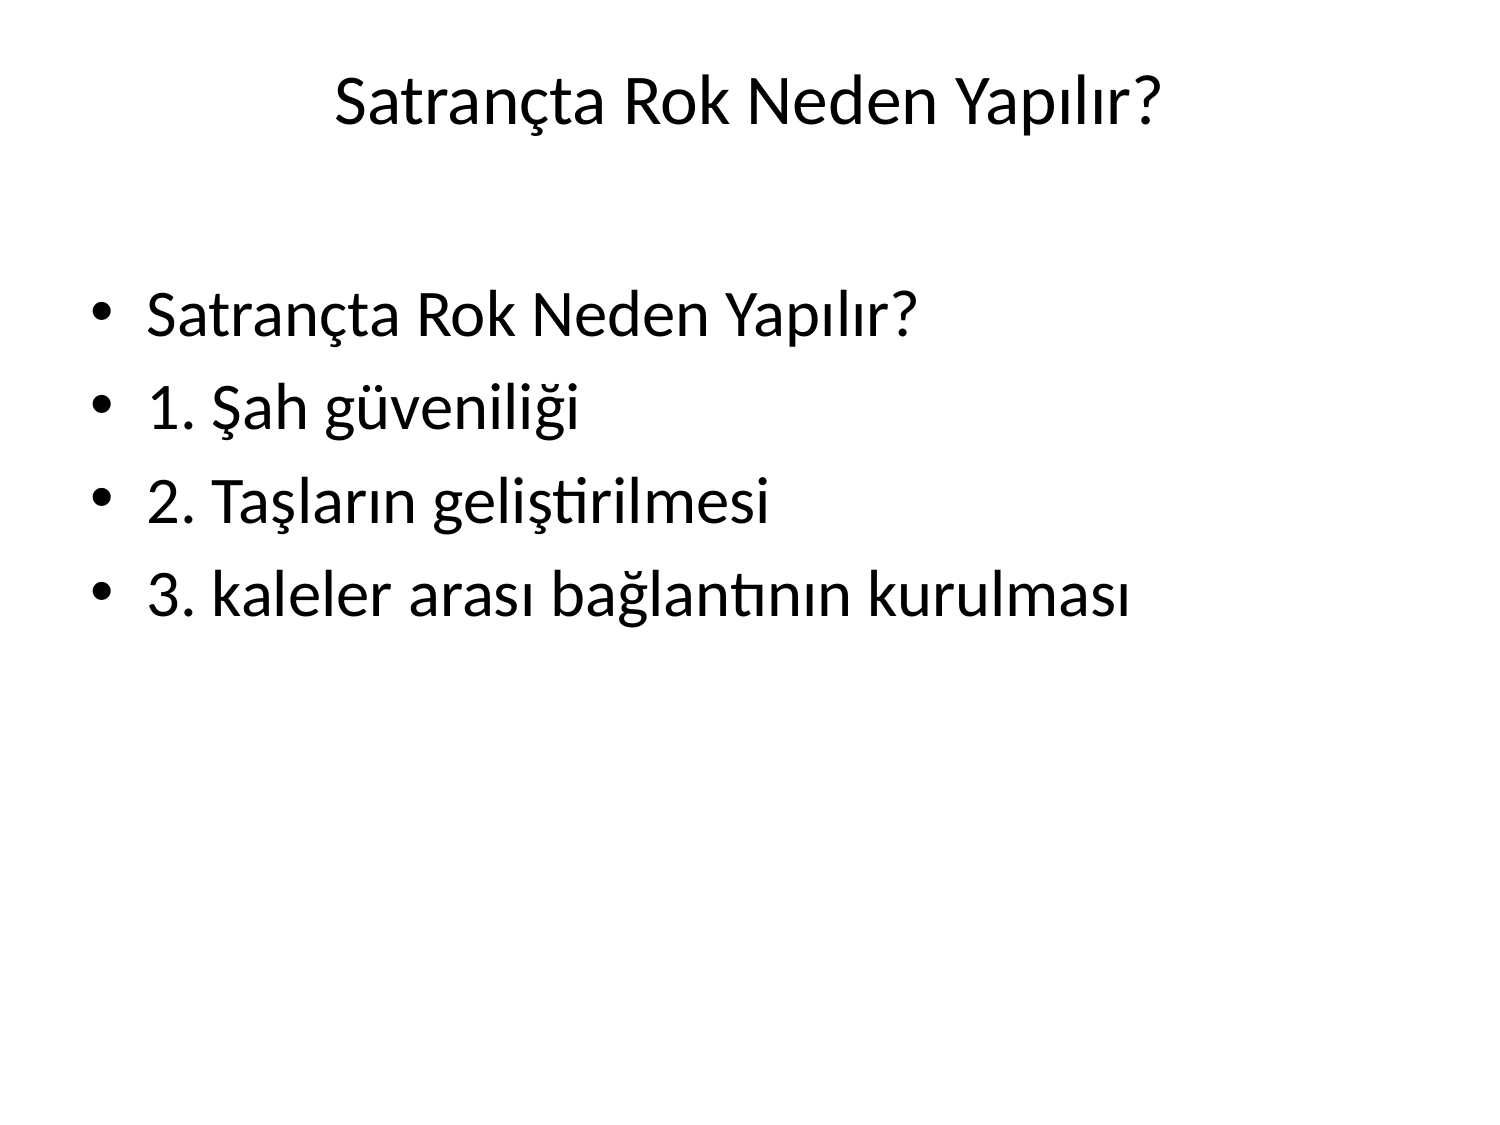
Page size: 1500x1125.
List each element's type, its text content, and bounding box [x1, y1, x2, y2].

list Satrançta Rok Neden Yapılır? 1. Şah güveniliği 2. Taşların geliştirilmesi 3. kaleler arası bağlantının kurulması [75, 262, 1425, 1005]
title Satrançta Rok Neden Yapılır? [75, 45, 1425, 233]
